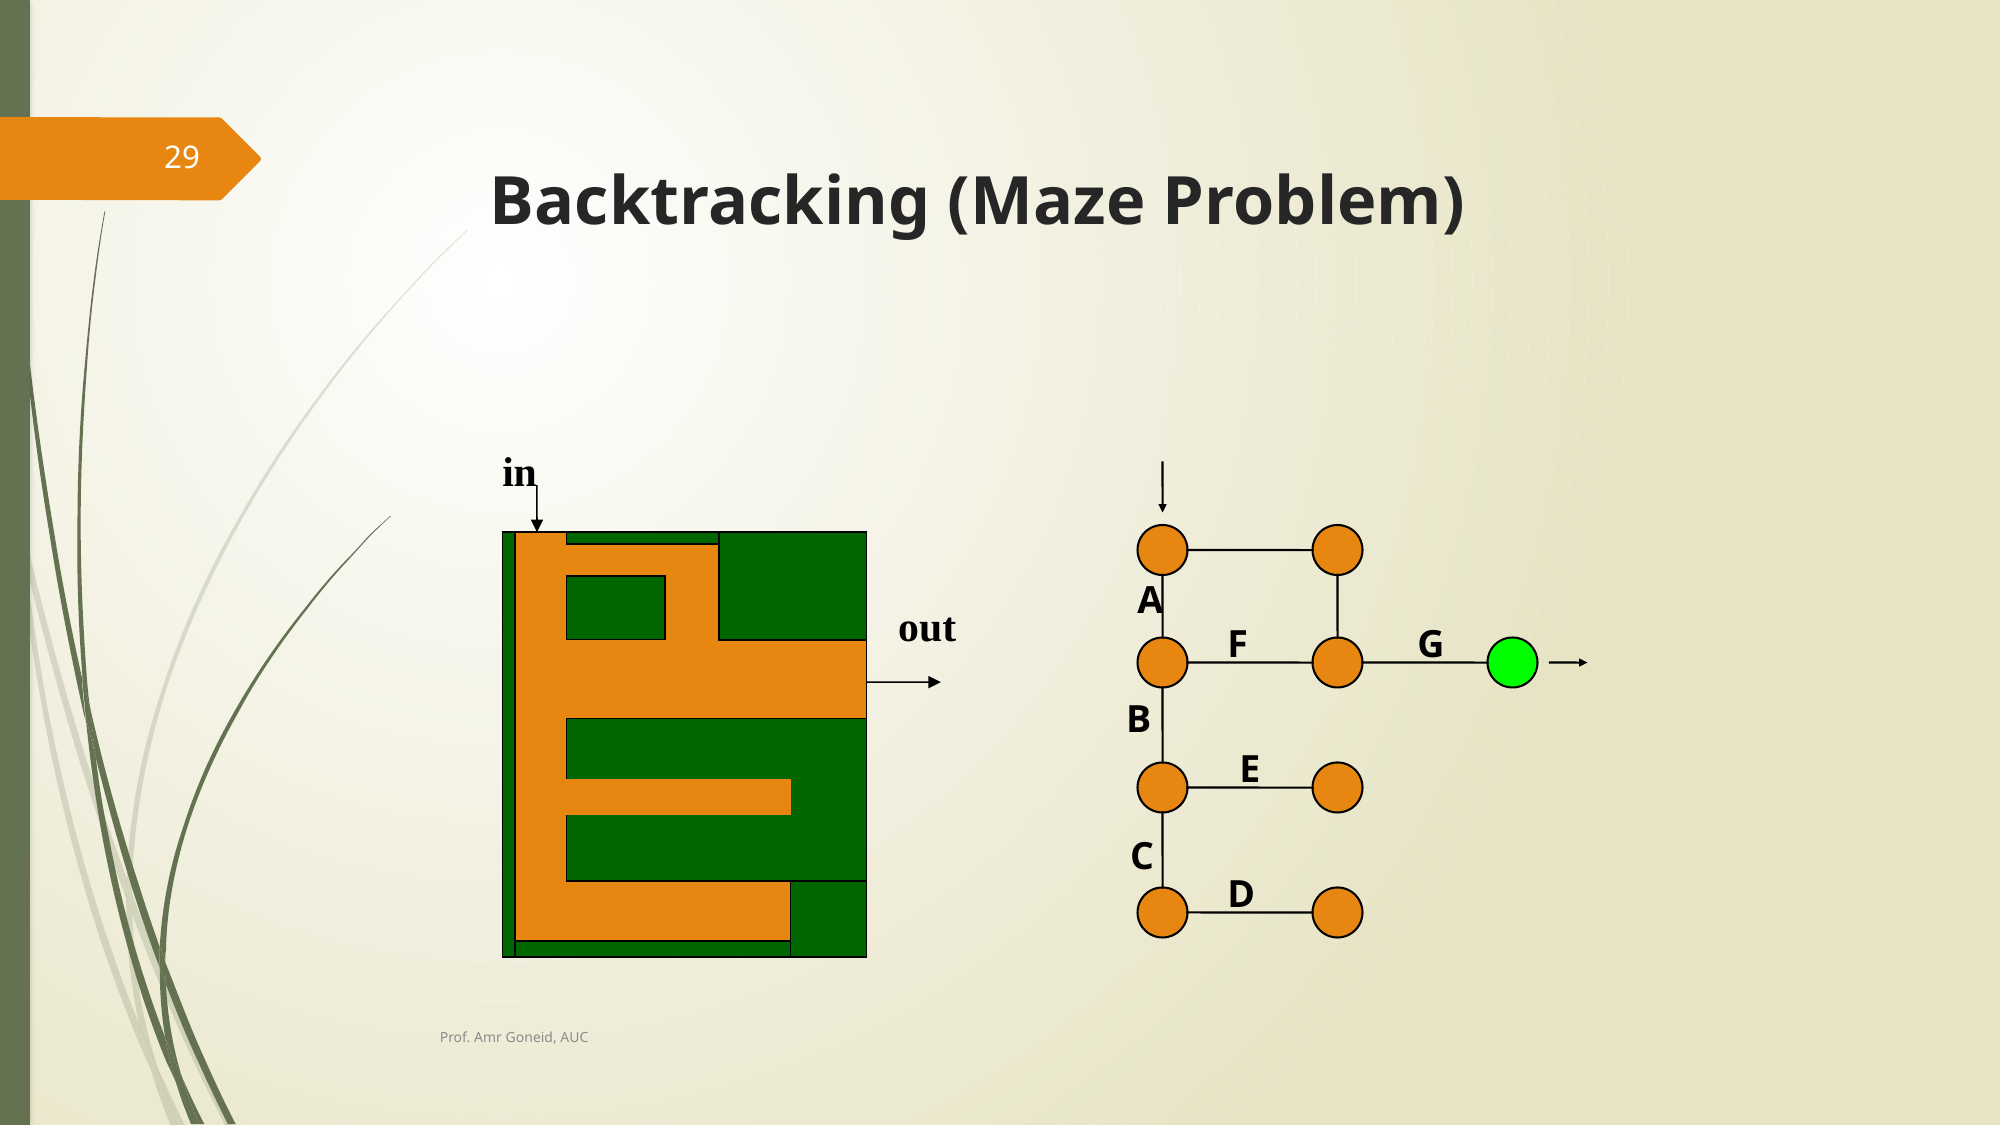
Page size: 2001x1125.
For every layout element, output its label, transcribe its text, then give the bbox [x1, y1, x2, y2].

text_box [1137, 637, 1188, 688]
footer Prof. Amr Goneid, AUC [424, 1006, 1675, 1067]
text_box [1158, 462, 1167, 513]
text_box B [1111, 687, 1166, 748]
text_box [1137, 887, 1188, 938]
text_box [866, 675, 941, 689]
text_box [515, 532, 867, 940]
text_box [514, 940, 791, 958]
text_box A [1122, 568, 1179, 629]
text_box [566, 780, 791, 815]
text_box [718, 531, 867, 640]
slide_number 29 [87, 129, 216, 190]
text_box out [883, 592, 972, 657]
text_box [1312, 637, 1363, 688]
text_box [1312, 762, 1363, 813]
text_box E [1224, 737, 1276, 798]
text_box [1549, 658, 1588, 667]
text_box [566, 718, 867, 882]
list [462, 324, 1713, 1004]
text_box [790, 881, 867, 958]
text_box [1312, 525, 1363, 575]
text_box in [487, 437, 553, 503]
text_box D [1212, 862, 1270, 923]
text_box [566, 532, 719, 545]
text_box [1137, 762, 1188, 813]
text_box [566, 575, 665, 640]
text_box [502, 532, 515, 958]
text_box C [1115, 824, 1170, 885]
title Backtracking (Maze Problem) [474, 149, 1750, 300]
text_box [530, 503, 544, 533]
text_box [1312, 887, 1363, 938]
text_box [1487, 637, 1538, 688]
text_box G [1402, 612, 1460, 673]
text_box [1137, 525, 1188, 569]
text_box F [1212, 612, 1263, 673]
